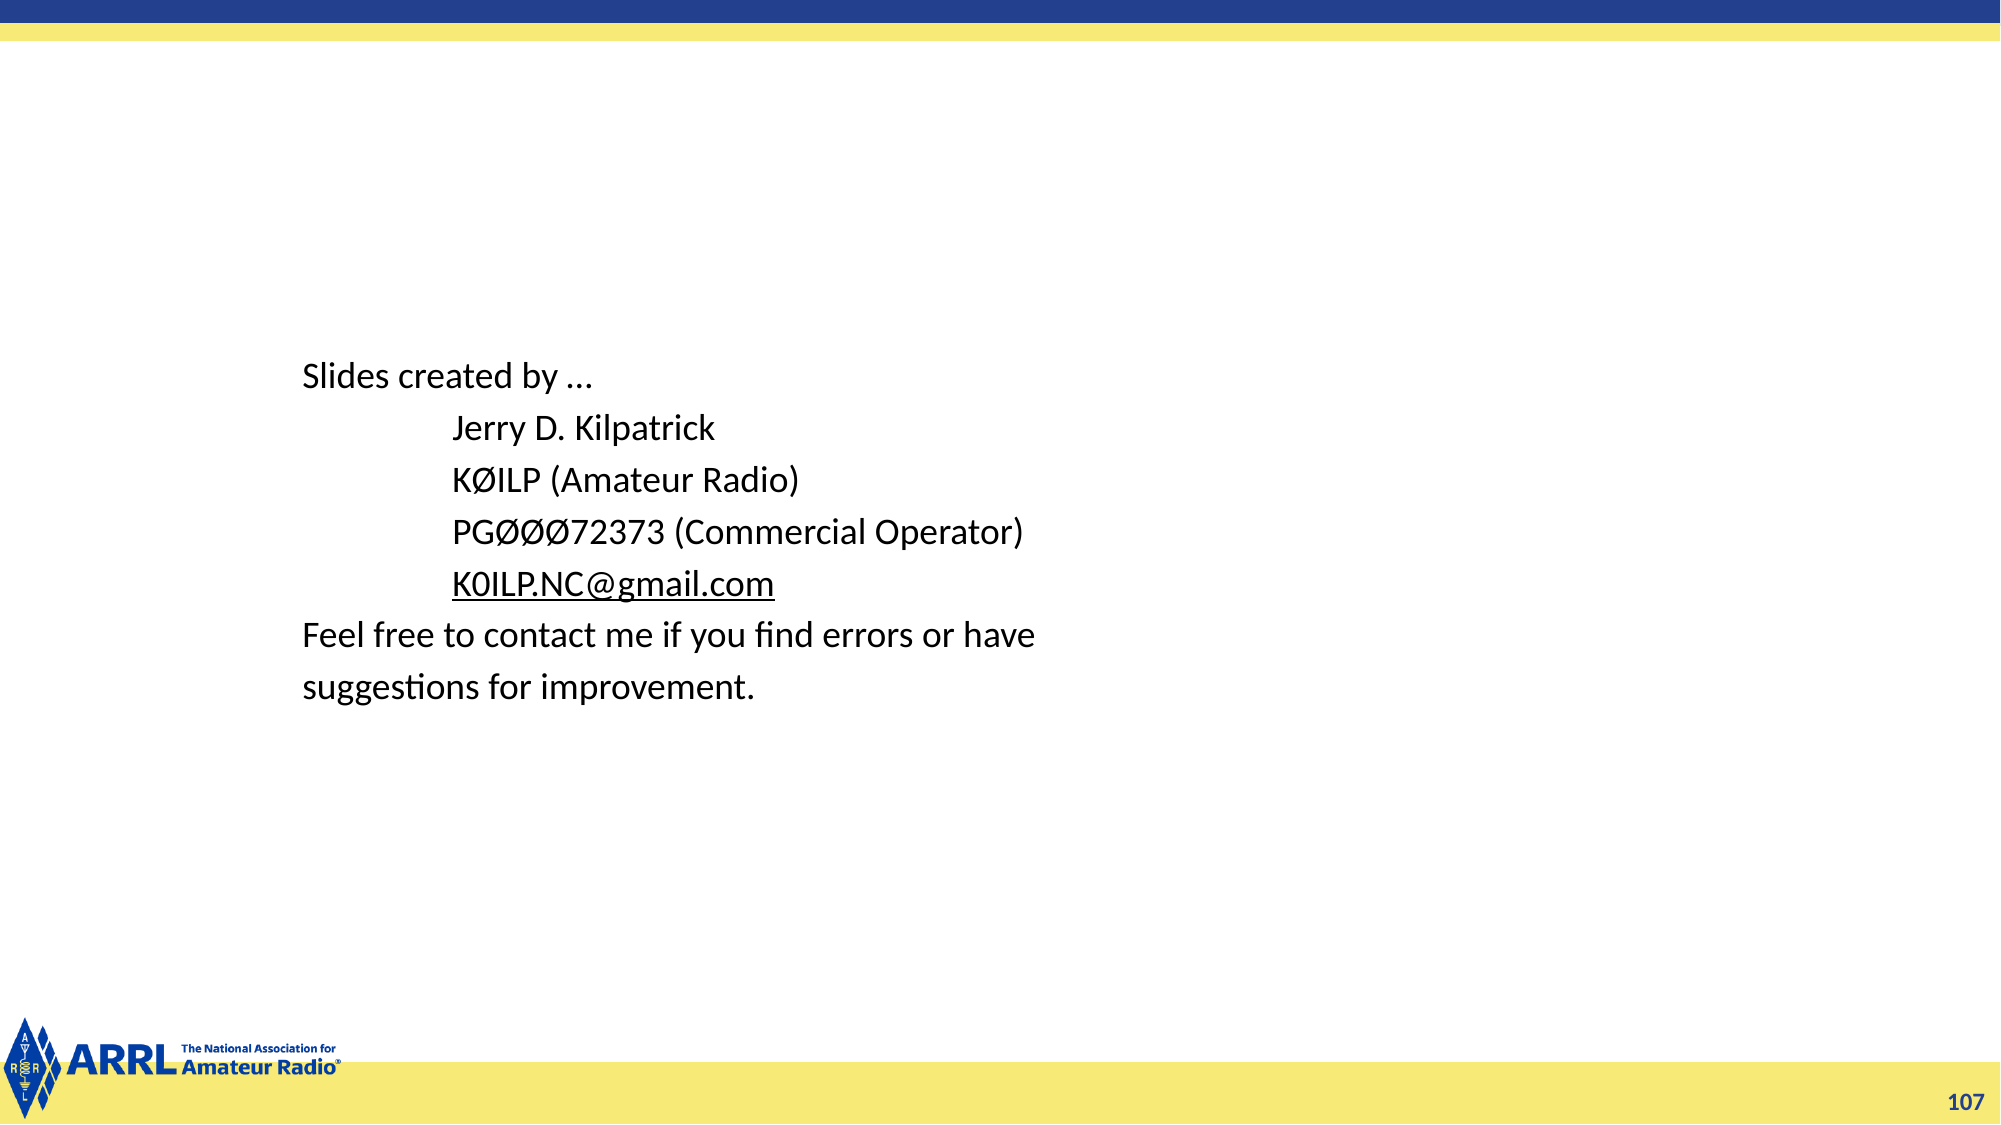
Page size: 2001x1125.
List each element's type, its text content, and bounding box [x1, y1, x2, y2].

picture [1, 1015, 342, 1121]
text_box Slides created by … Jerry D. Kilpatrick KØILP (Amateur Radio) PGØØØ72373 (Commercial Operator) K0ILP.NC@gmail.com Feel free to contact me if you find errors or have suggestions for improvement. [287, 337, 1138, 715]
